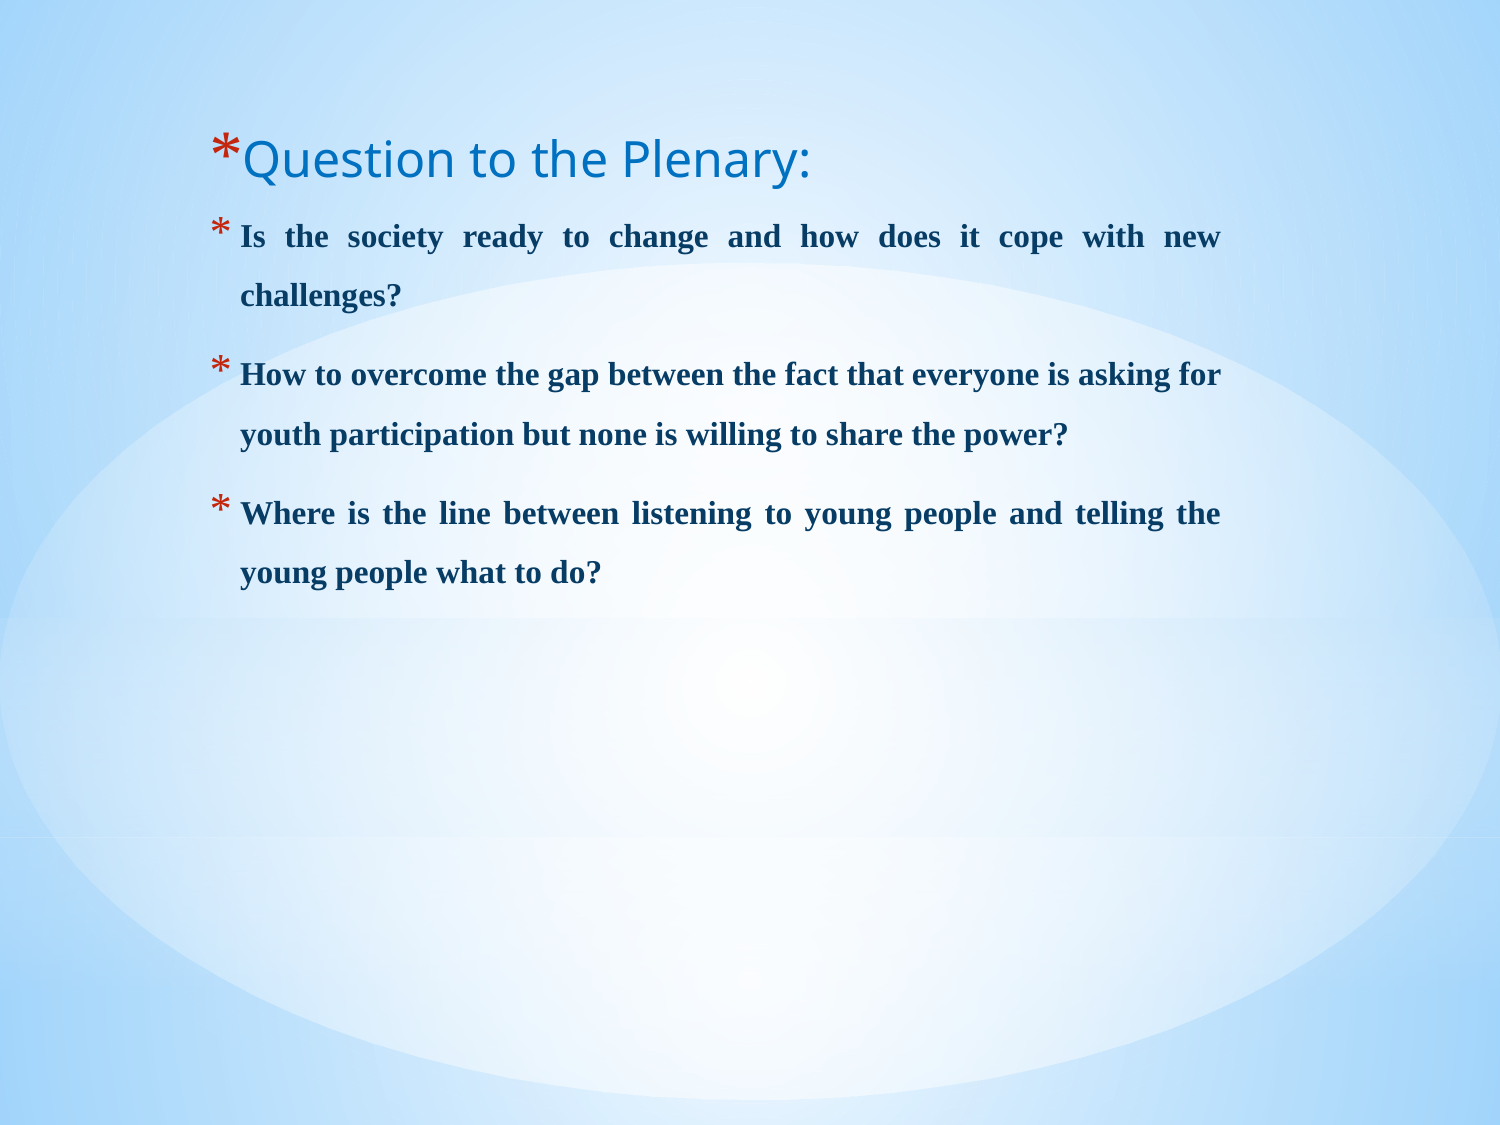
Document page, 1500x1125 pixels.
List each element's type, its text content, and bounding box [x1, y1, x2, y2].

list Question to the Plenary: Is the society ready to change and how does it cope with new challenges? How to overcome the gap between the fact that everyone is asking for youth participation but none is willing to share the power? Where is the line between listening to young people and telling the young people what to do? [187, 120, 1238, 690]
